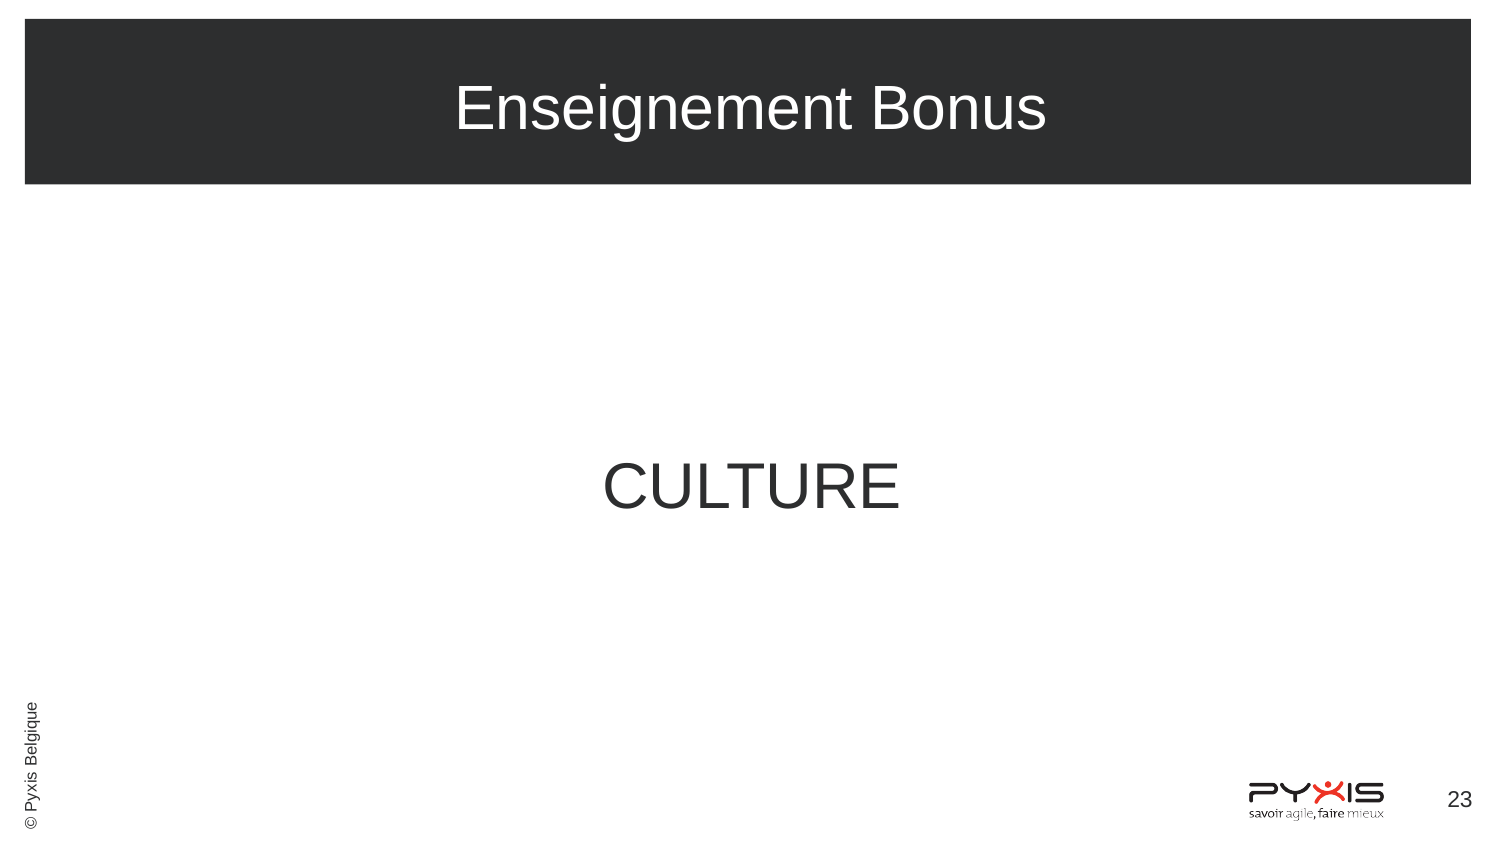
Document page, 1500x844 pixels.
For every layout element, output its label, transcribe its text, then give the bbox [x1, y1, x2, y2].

slide_number ‹#› [1425, 781, 1495, 816]
title Enseignement Bonus [60, 25, 1442, 184]
picture [1249, 781, 1384, 821]
list CULTURE [62, 211, 1442, 754]
